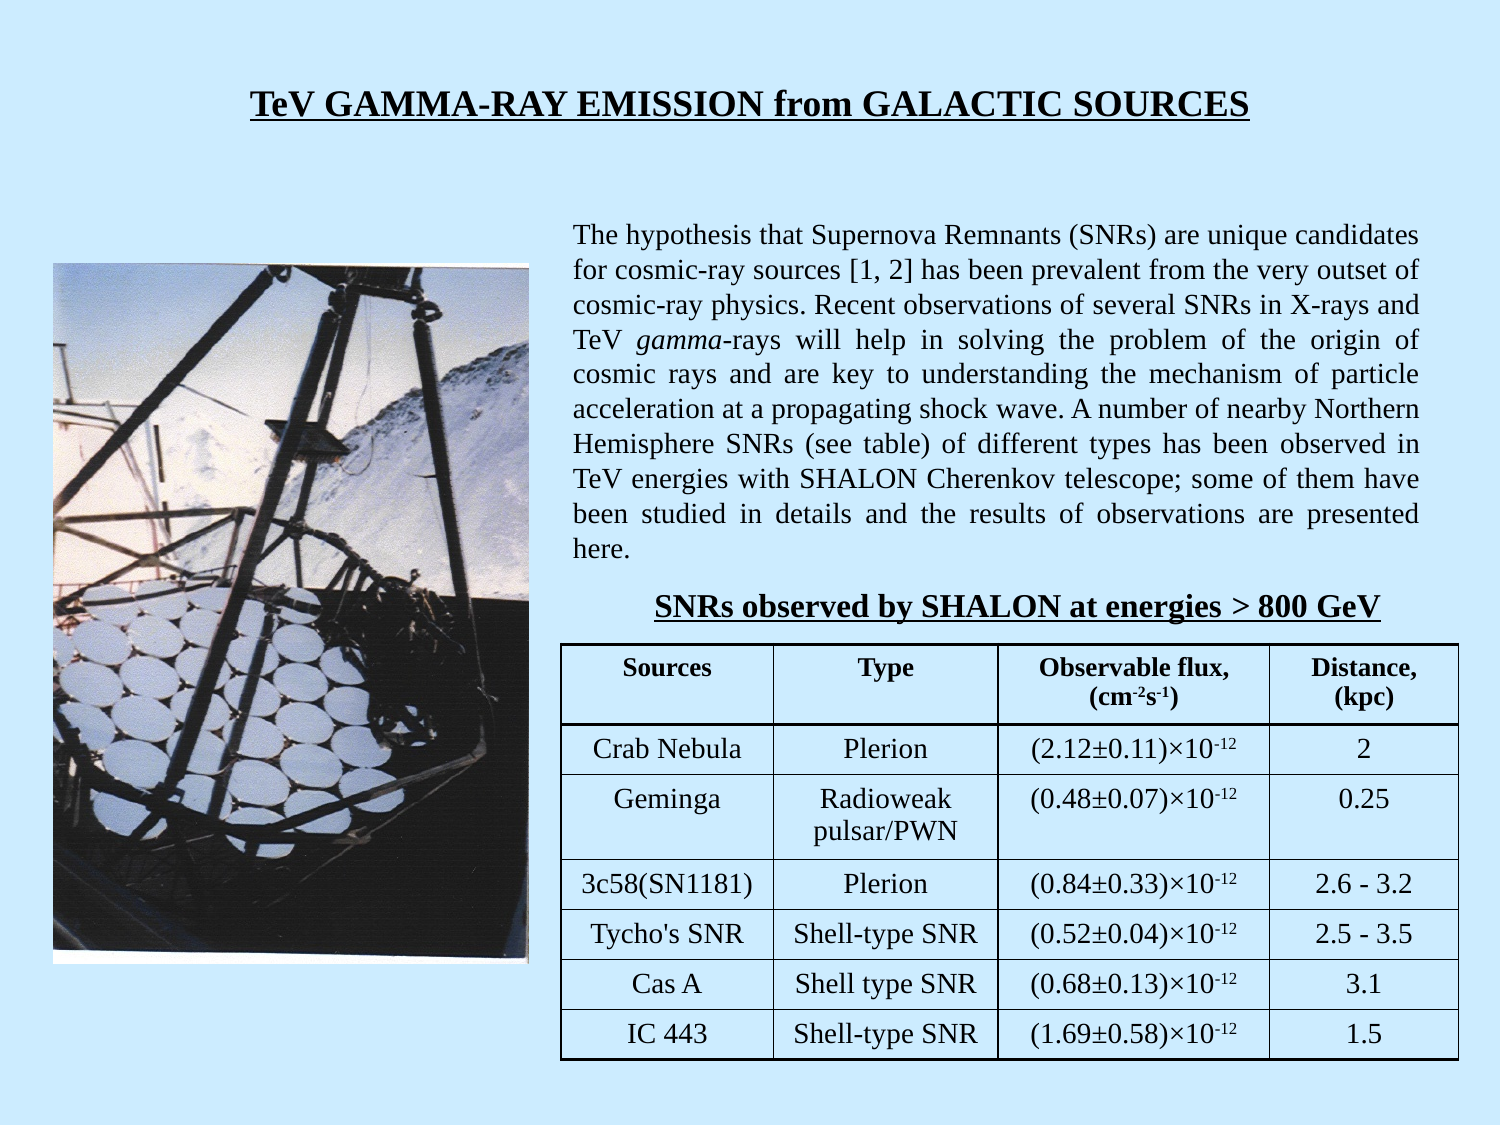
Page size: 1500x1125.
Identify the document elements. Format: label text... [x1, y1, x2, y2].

table_header Observable flux, (cm-2s-1) [999, 646, 1269, 723]
table_cell Crab Nebula [562, 726, 773, 774]
table_cell 0.25 [1270, 775, 1458, 859]
table_cell 2 [1270, 726, 1458, 774]
table_cell Radioweak pulsar/PWN [774, 775, 997, 859]
table_cell Shell-type SNR [774, 1010, 997, 1058]
table_cell (0.52±0.04)×10-12 [999, 910, 1269, 959]
text_box SNRs observed by SHALON at energies > 800 GeV [639, 573, 1407, 633]
picture [52, 263, 530, 965]
table_header Sources [562, 646, 773, 723]
text_box [112, 232, 1400, 252]
table_cell Plerion [774, 860, 997, 909]
text_box TeV GAMMA-RAY EMISSION from GALACTIC SOURCES [29, 0, 1471, 232]
table_cell Cas A [562, 960, 773, 1009]
table_header Distance, (kpc) [1270, 646, 1458, 723]
table_cell 3.1 [1270, 960, 1458, 1009]
table_cell Plerion [774, 726, 997, 774]
table_cell Shell-type SNR [774, 910, 997, 959]
table_cell 2.6 - 3.2 [1270, 860, 1458, 909]
table_cell Tycho's SNR [562, 910, 773, 959]
table_cell Geminga [562, 775, 773, 859]
table_cell IC 443 [562, 1010, 773, 1058]
table_cell 2.5 - 3.5 [1270, 910, 1458, 959]
table_cell (0.48±0.07)×10-12 [999, 775, 1269, 859]
table_cell (2.12±0.11)×10-12 [999, 726, 1269, 774]
table_header Type [774, 646, 997, 723]
table_cell Shell type SNR [774, 960, 997, 1009]
table_cell (0.68±0.13)×10-12 [999, 960, 1269, 1009]
table_cell (0.84±0.33)×10-12 [999, 860, 1269, 909]
table_cell 1.5 [1270, 1010, 1458, 1058]
table_cell 3c58(SN1181) [562, 860, 773, 909]
table_cell (1.69±0.58)×10-12 [999, 1010, 1269, 1058]
text_box The hypothesis that Supernova Remnants (SNRs) are unique candidates for cosmic-ray sources [1, 2] has been prevalent from the very outset of cosmic-ray physics. Recent observations of several SNRs in X-rays and TeV gamma-rays will help in solving the problem of the origin of cosmic rays and are key to understanding the mechanism of particle acceleration at a propagating shock wave. A number of nearby Northern Hemisphere SNRs (see table) of different types has been observed in TeV energies with SHALON Cherenkov telescope; some of them have been studied in details and the results of observations are presented here. [501, 232, 1436, 598]
